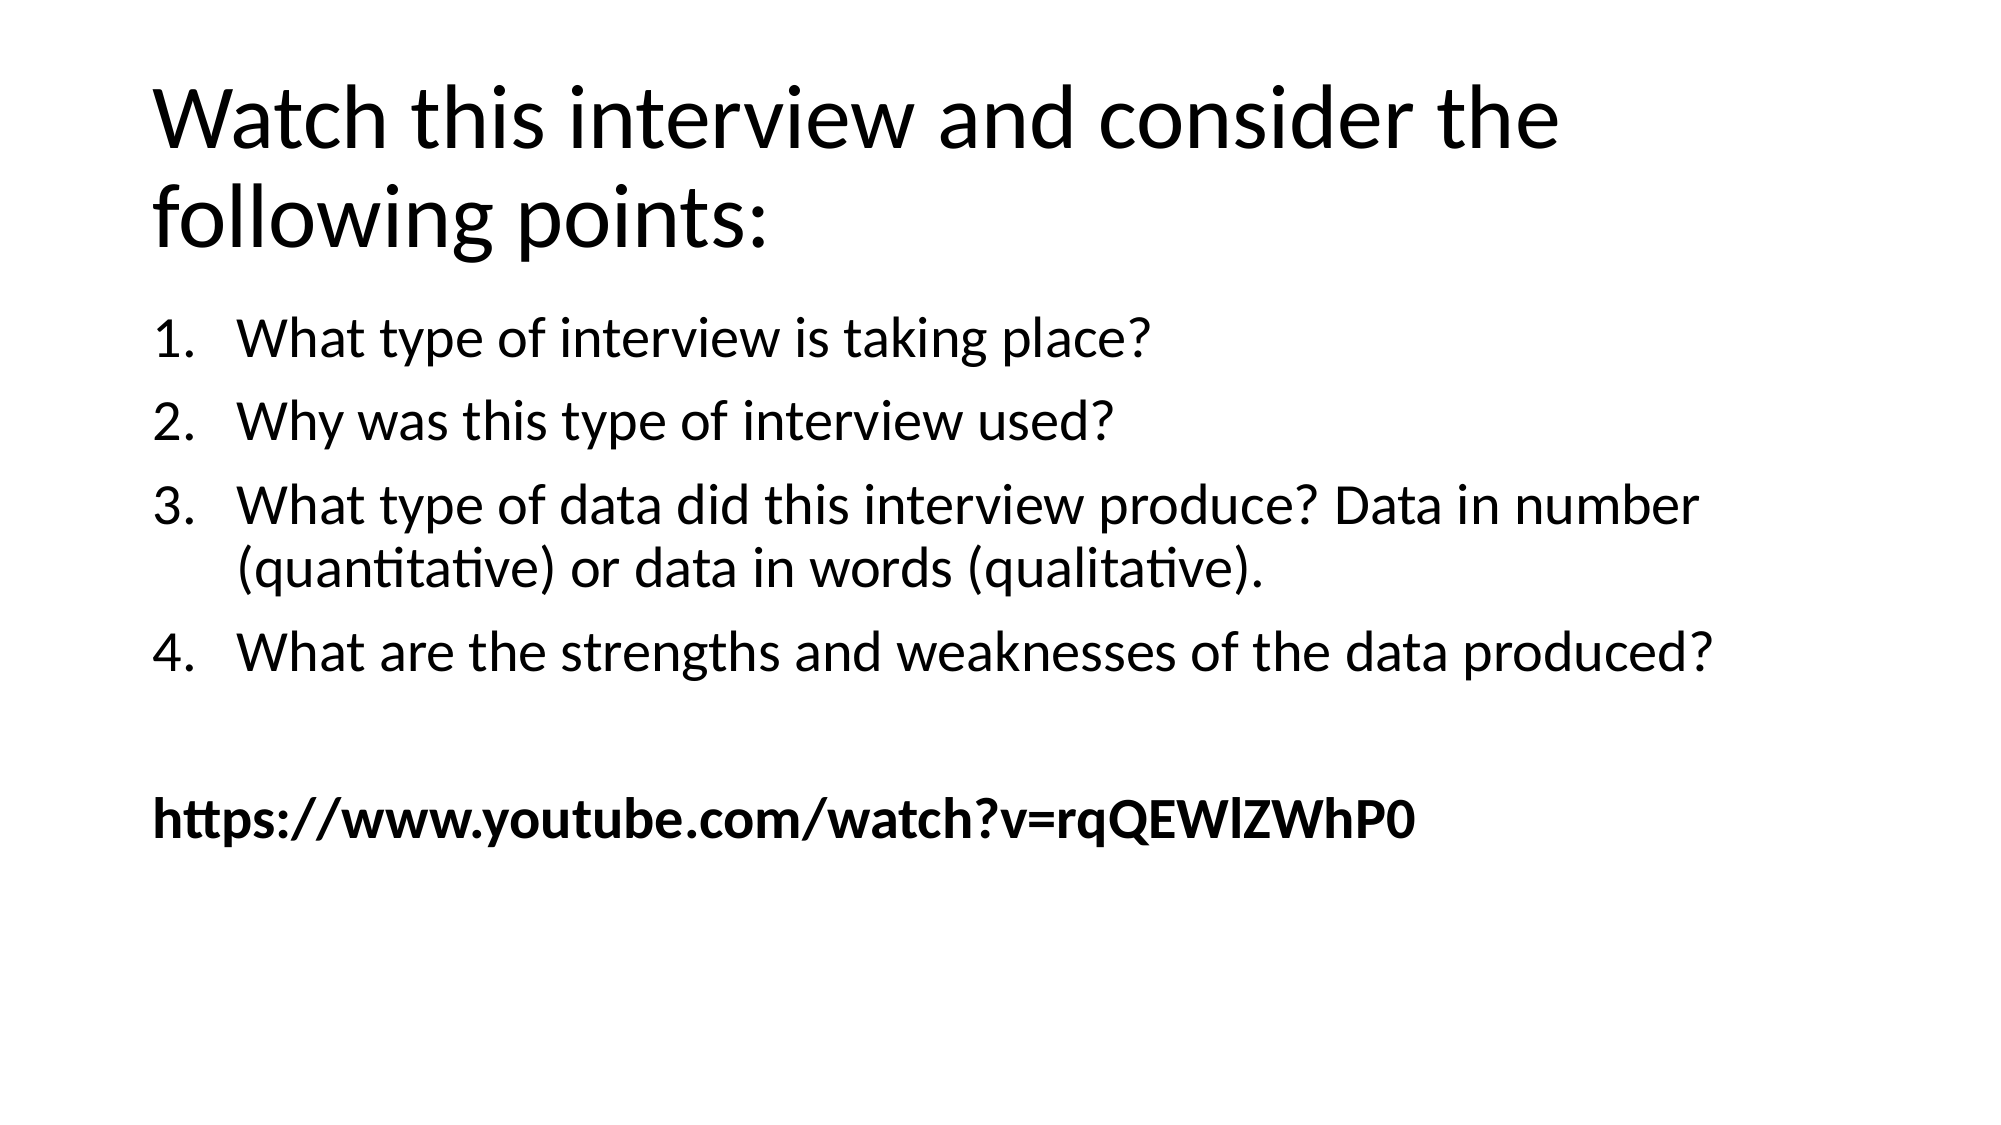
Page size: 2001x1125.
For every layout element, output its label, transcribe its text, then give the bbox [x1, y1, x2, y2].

title Watch this interview and consider the following points: [137, 59, 1863, 278]
list What type of interview is taking place? Why was this type of interview used? What type of data did this interview produce? Data in number (quantitative) or data in words (qualitative). What are the strengths and weaknesses of the data produced? https://www.youtube.com/watch?v=rqQEWlZWhP0 [137, 299, 1863, 1014]
